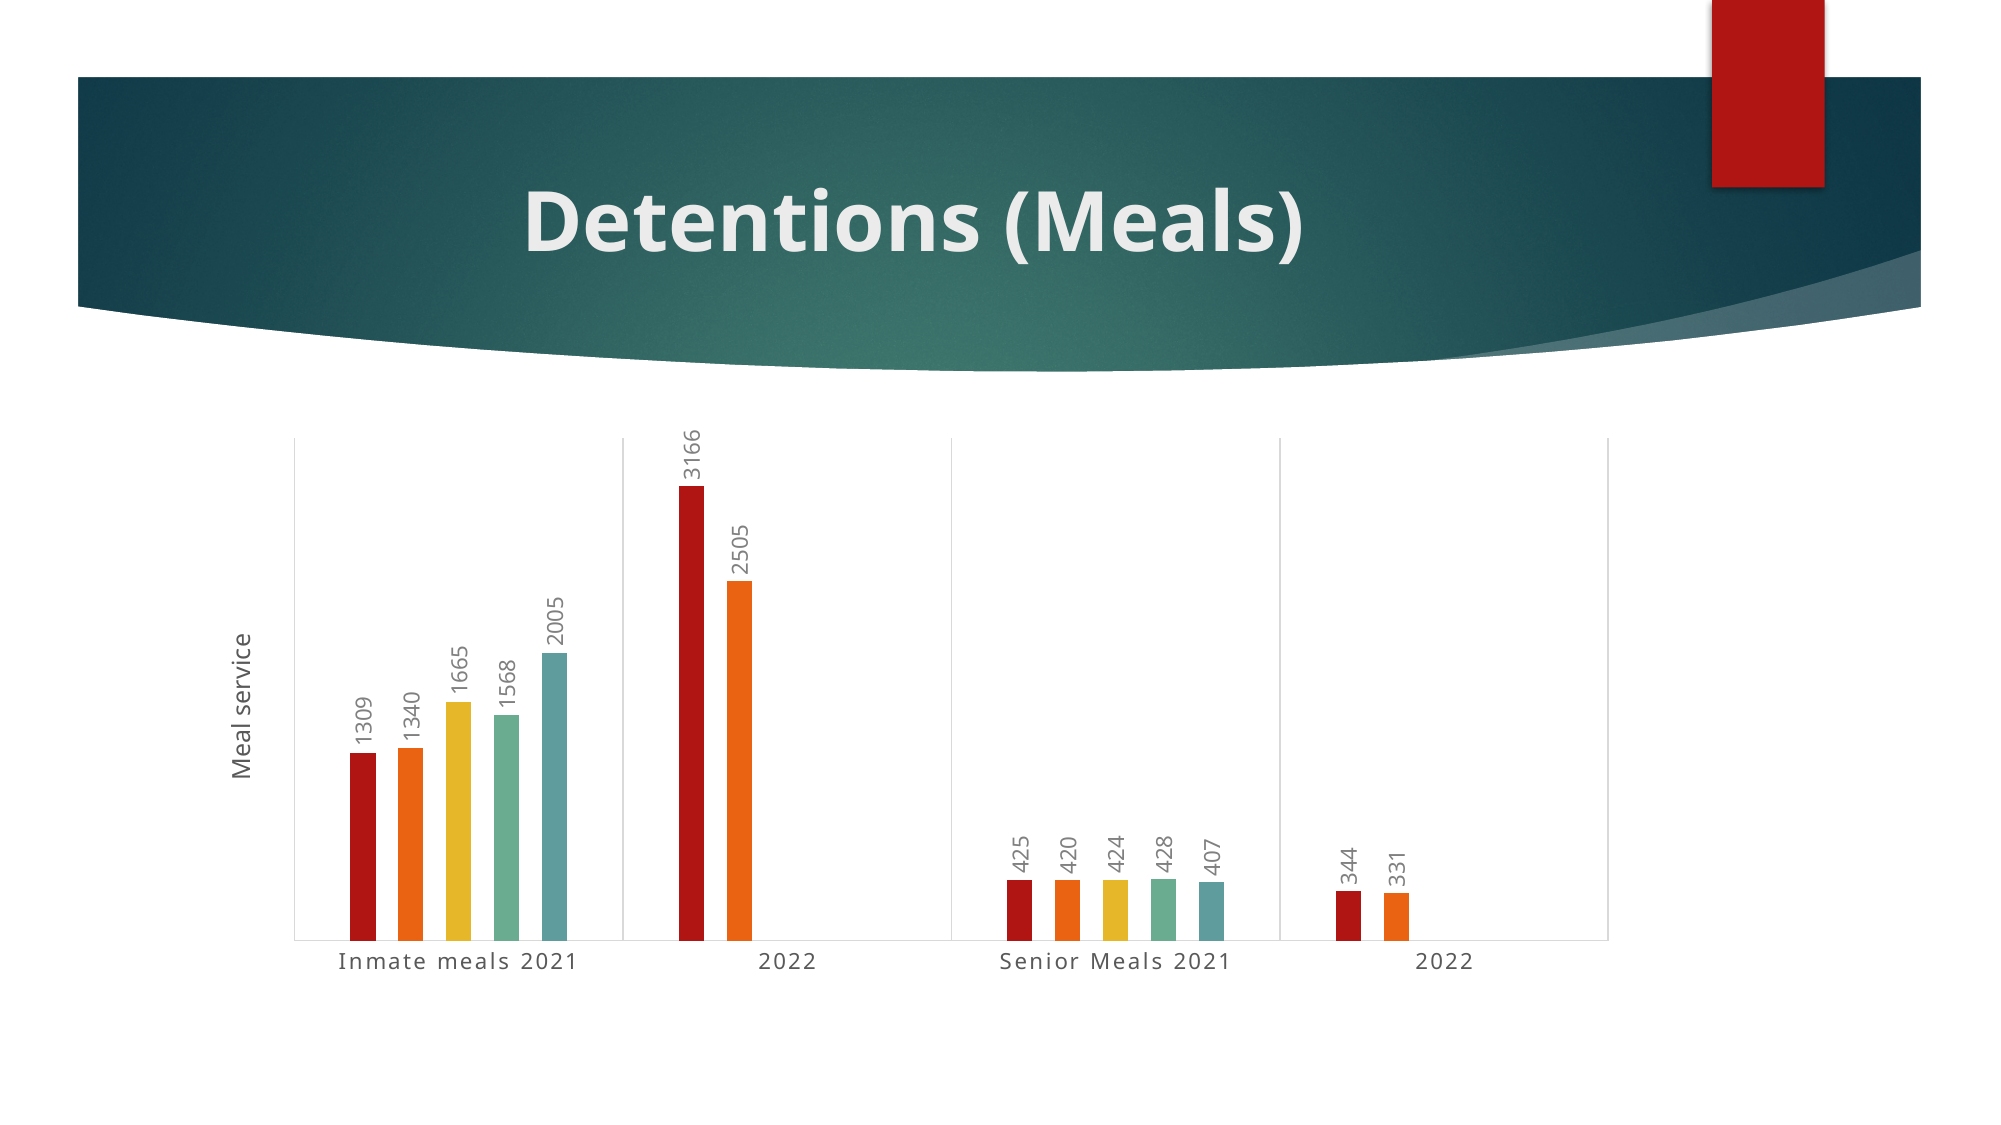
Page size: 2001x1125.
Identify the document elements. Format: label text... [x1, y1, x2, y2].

chart [189, 426, 1638, 988]
title Detentions (Meals) [189, 159, 1638, 276]
